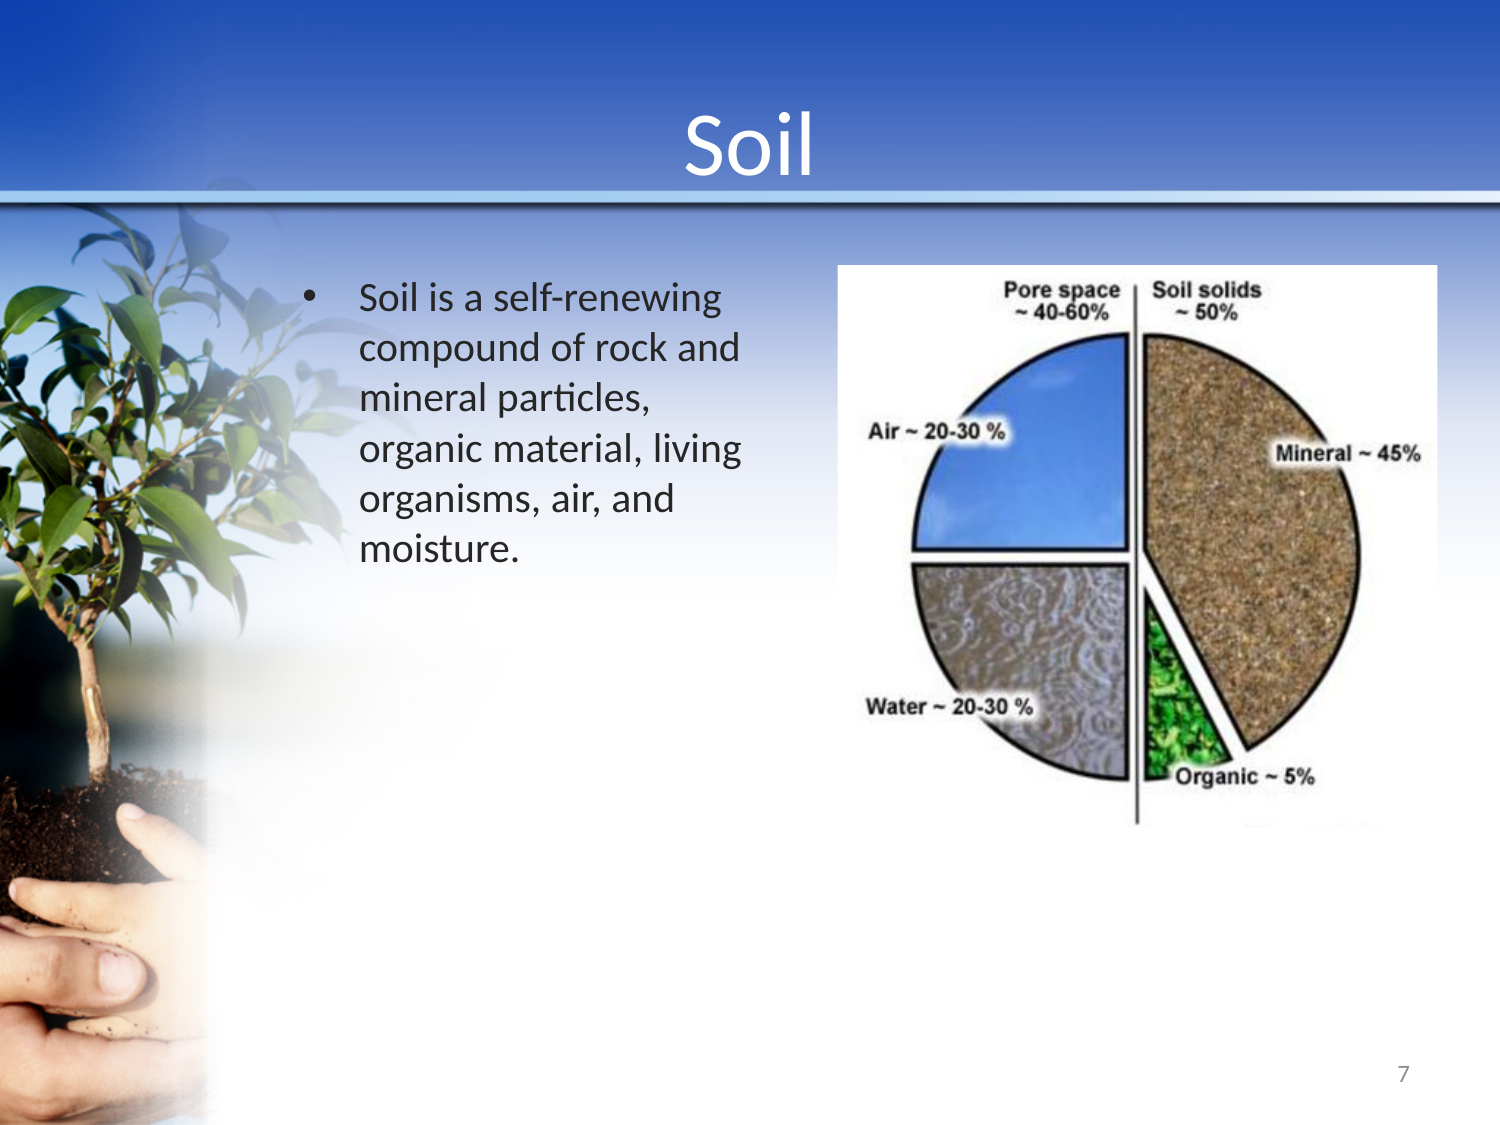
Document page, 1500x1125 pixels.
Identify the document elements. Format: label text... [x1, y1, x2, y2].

slide_number 7 [1074, 1042, 1425, 1103]
picture [0, 0, 1500, 1125]
list Soil is a self-renewing compound of rock and mineral particles, organic material, living organisms, air, and moisture. [287, 262, 800, 1005]
title Soil [75, 45, 1425, 233]
